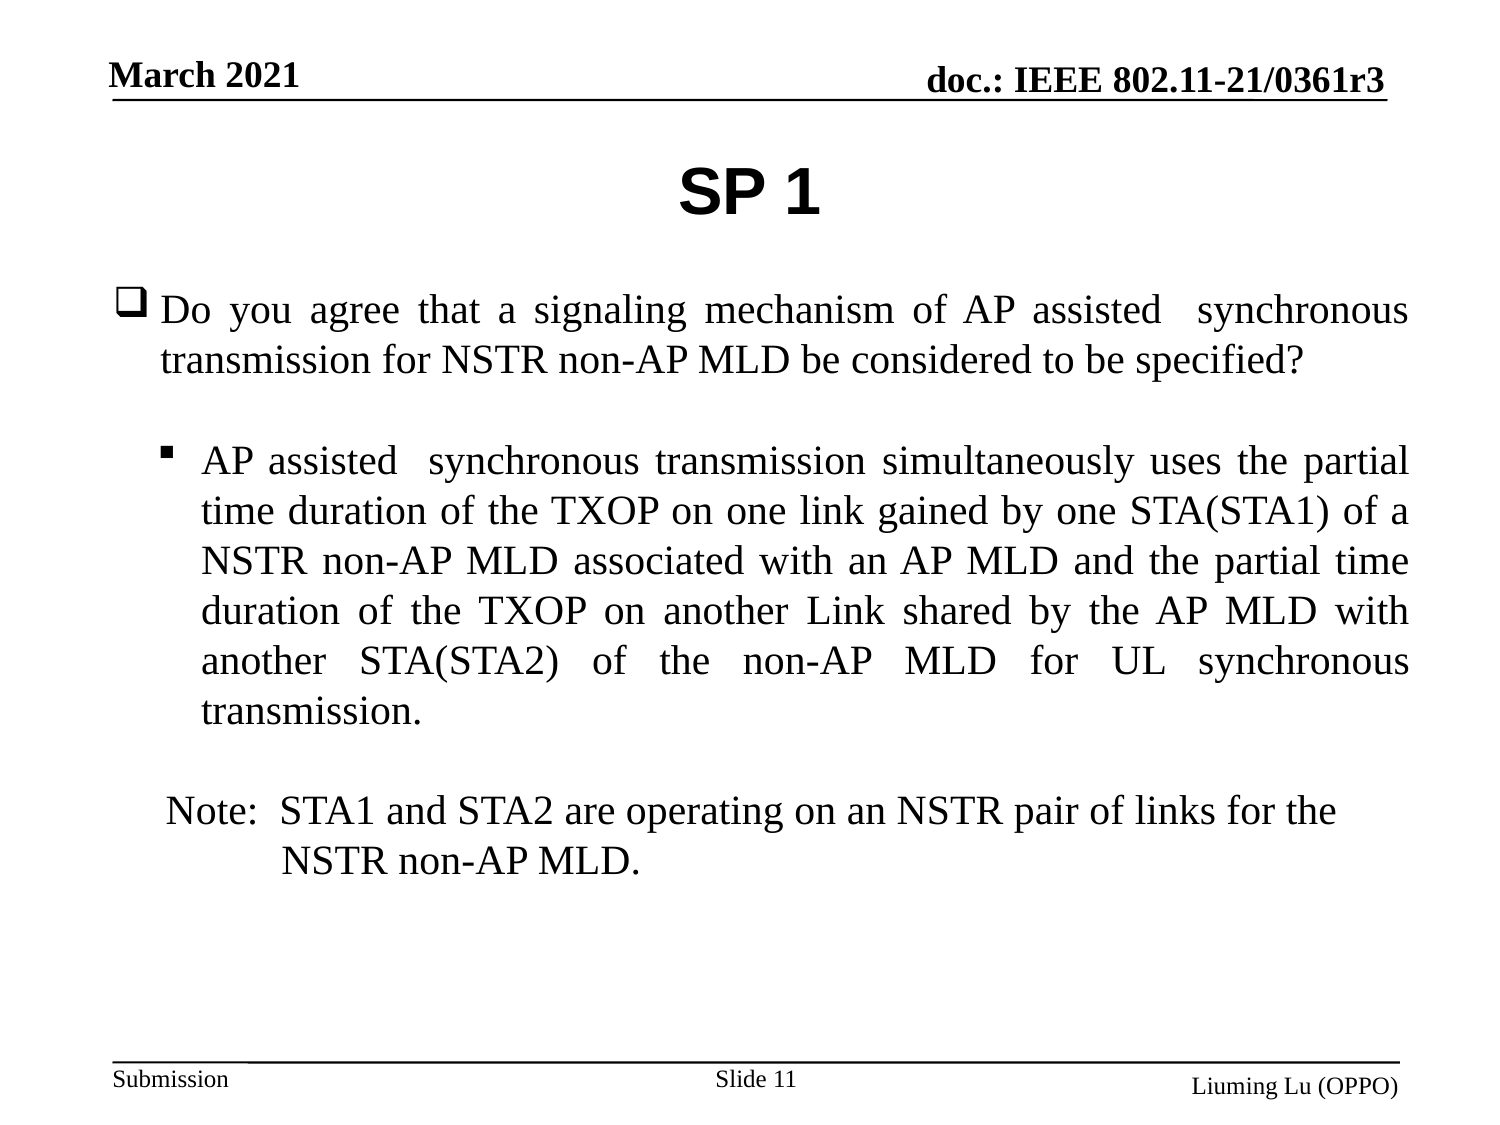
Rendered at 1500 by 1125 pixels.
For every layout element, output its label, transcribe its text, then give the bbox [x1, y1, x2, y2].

text_box Liuming Lu (OPPO) [1176, 1062, 1414, 1107]
title SP 1 [112, 112, 1388, 263]
slide_number Slide 11 [712, 1061, 800, 1093]
text_box Do you agree that a signaling mechanism of AP assisted synchronous transmission for NSTR non-AP MLD be considered to be specified? AP assisted synchronous transmission simultaneously uses the partial time duration of the TXOP on one link gained by one STA(STA1) of a NSTR non-AP MLD associated with an AP MLD and the partial time duration of the TXOP on another Link shared by the AP MLD with another STA(STA2) of the non-AP MLD for UL synchronous transmission. Note: STA1 and STA2 are operating on an NSTR pair of links for the NSTR non-AP MLD. [98, 274, 1425, 990]
